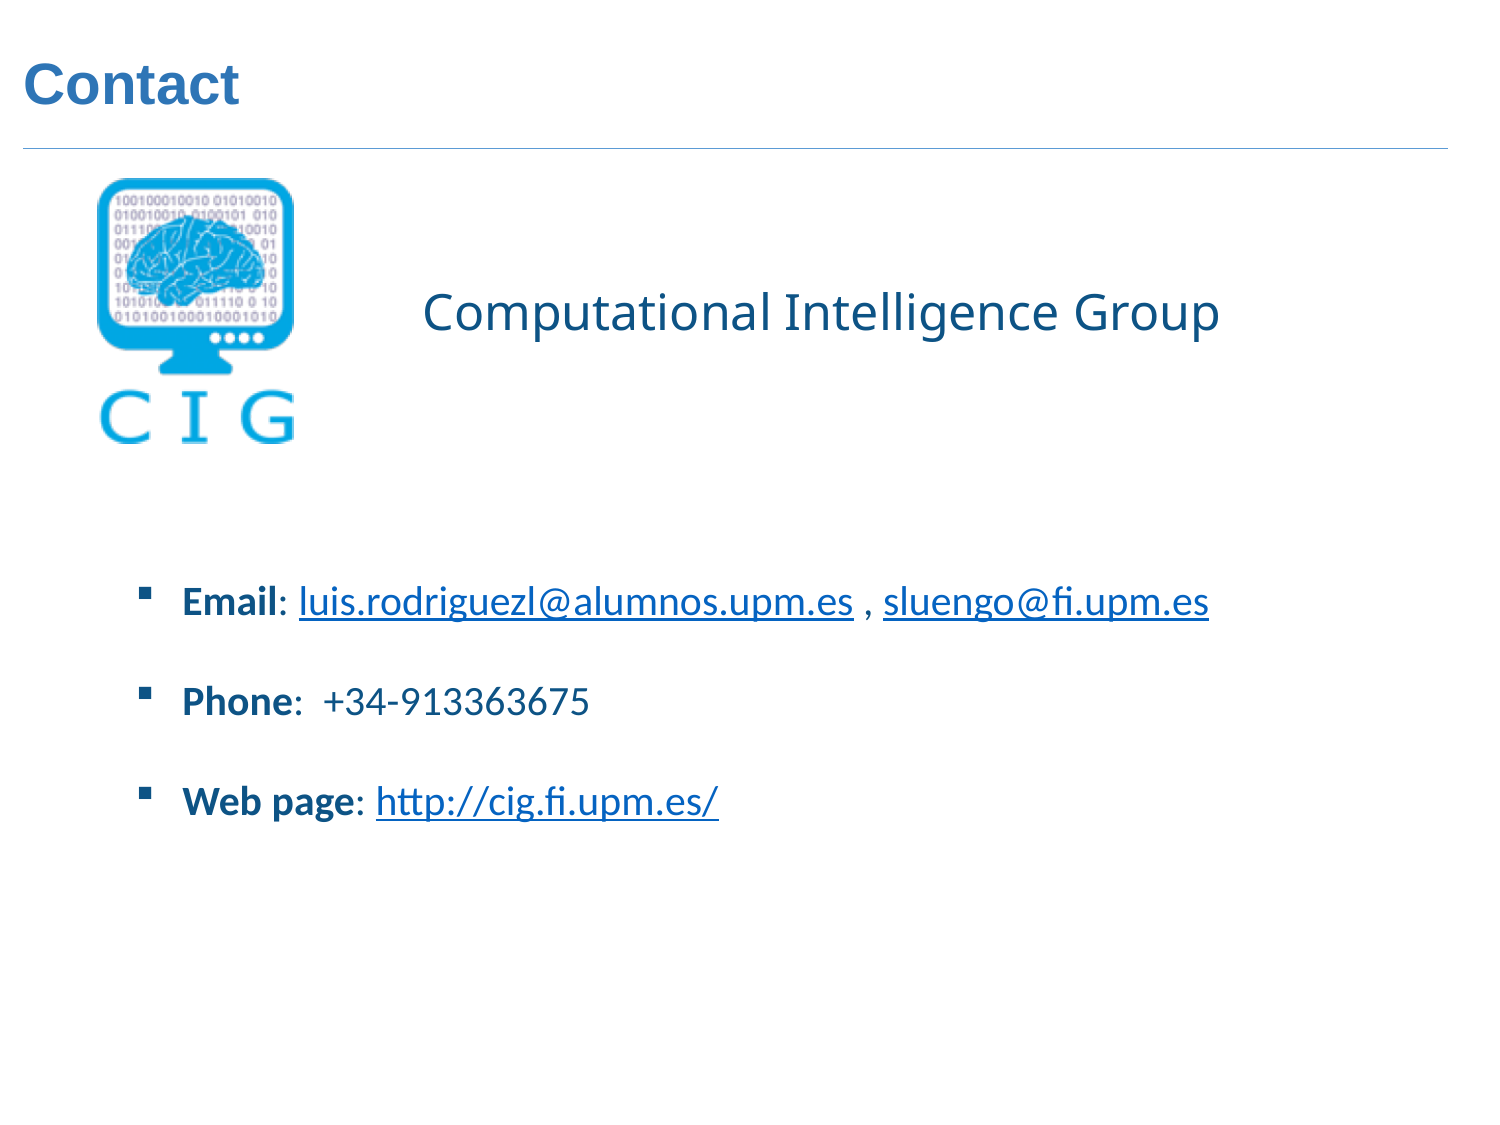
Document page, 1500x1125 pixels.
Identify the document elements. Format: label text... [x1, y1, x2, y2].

picture [97, 178, 294, 444]
text_box Contact [0, 39, 1500, 124]
text_box Computational Intelligence Group [408, 273, 1315, 348]
text_box Email: luis.rodriguezl@alumnos.upm.es , sluengo@fi.upm.es Phone: +34-913363675 Web page: http://cig.fi.upm.es/ [120, 516, 1359, 832]
